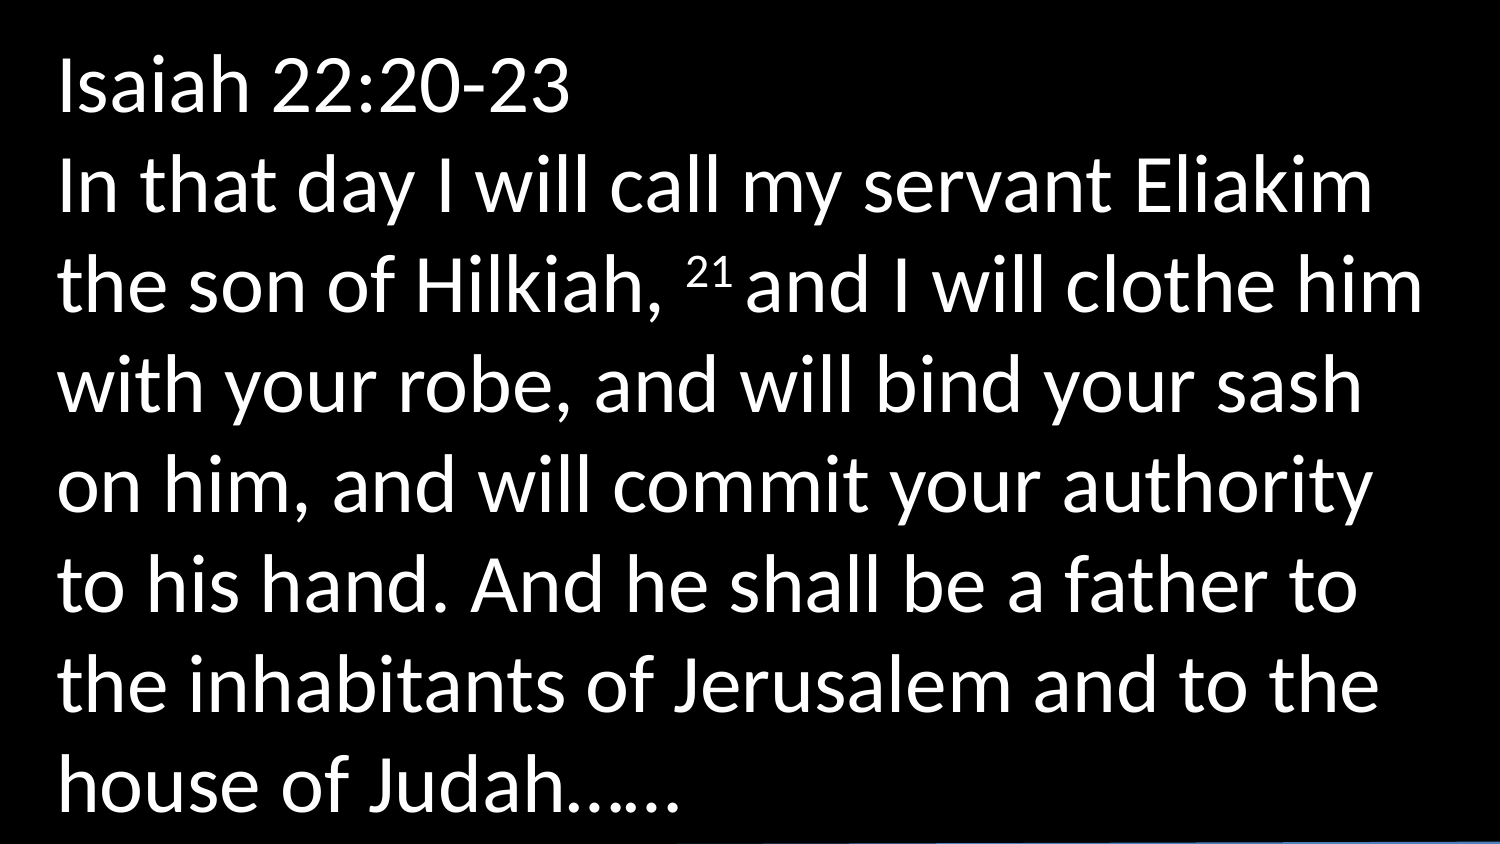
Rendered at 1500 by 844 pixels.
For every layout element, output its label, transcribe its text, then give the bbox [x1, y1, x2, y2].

text_box Isaiah 22:20-23 In that day I will call my servant Eliakim the son of Hilkiah, 21 and I will clothe him with your robe, and will bind your sash on him, and will commit your authority to his hand. And he shall be a father to the inhabitants of Jerusalem and to the house of Judah…… [41, 21, 1455, 836]
